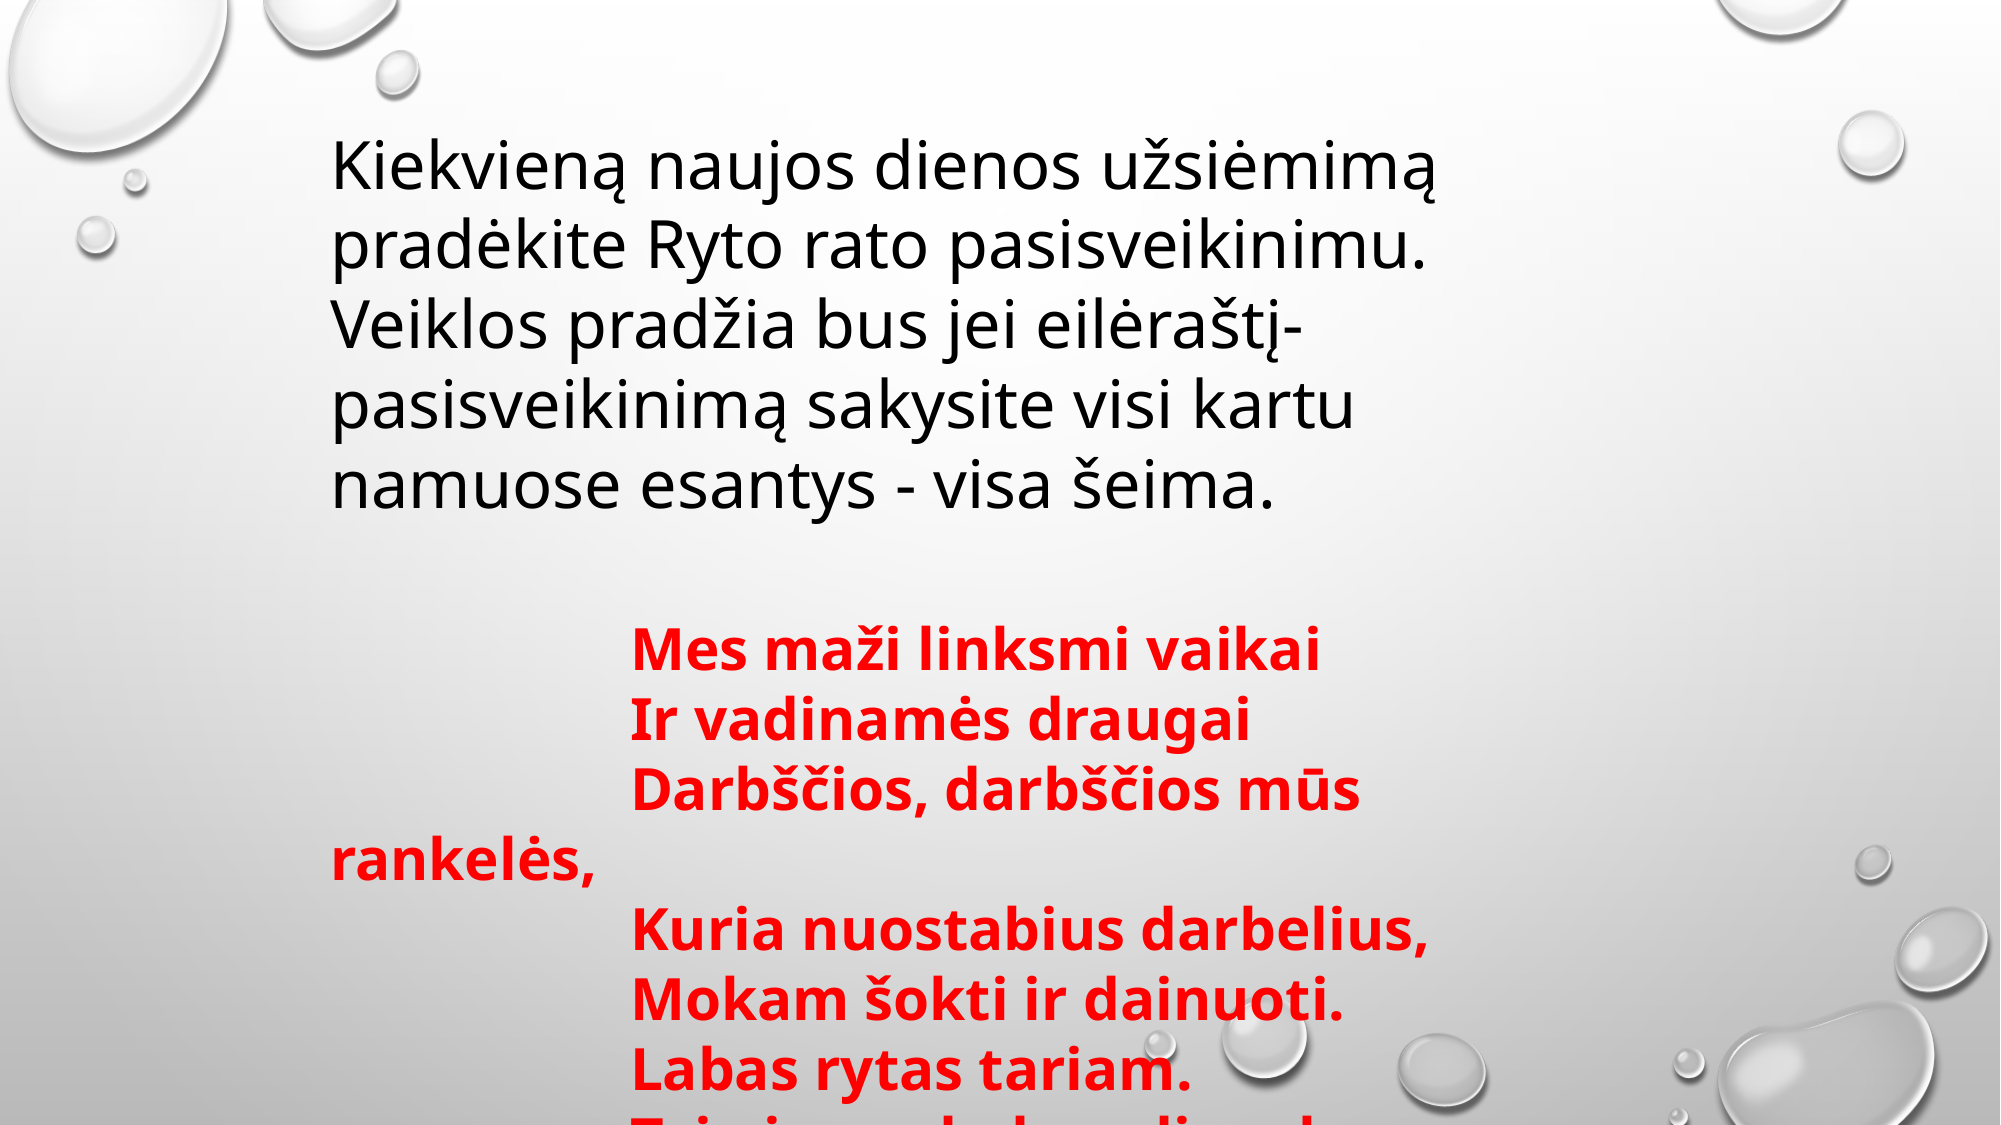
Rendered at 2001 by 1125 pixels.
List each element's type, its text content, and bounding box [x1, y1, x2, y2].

text_box Kiekvieną naujos dienos užsiėmimą pradėkite Ryto rato pasisveikinimu. Veiklos pradžia bus jei eilėraštį- pasisveikinimą sakysite visi kartu namuose esantys - visa šeima. Mes maži linksmi vaikai Ir vadinamės draugai Darbščios, darbščios mūs rankelės, Kuria nuostabius darbelius, Mokam šokti ir dainuoti. Labas rytas tariam. Taip ir pradedam dienelę. [315, 115, 1648, 1125]
picture [0, 0, 2000, 1125]
